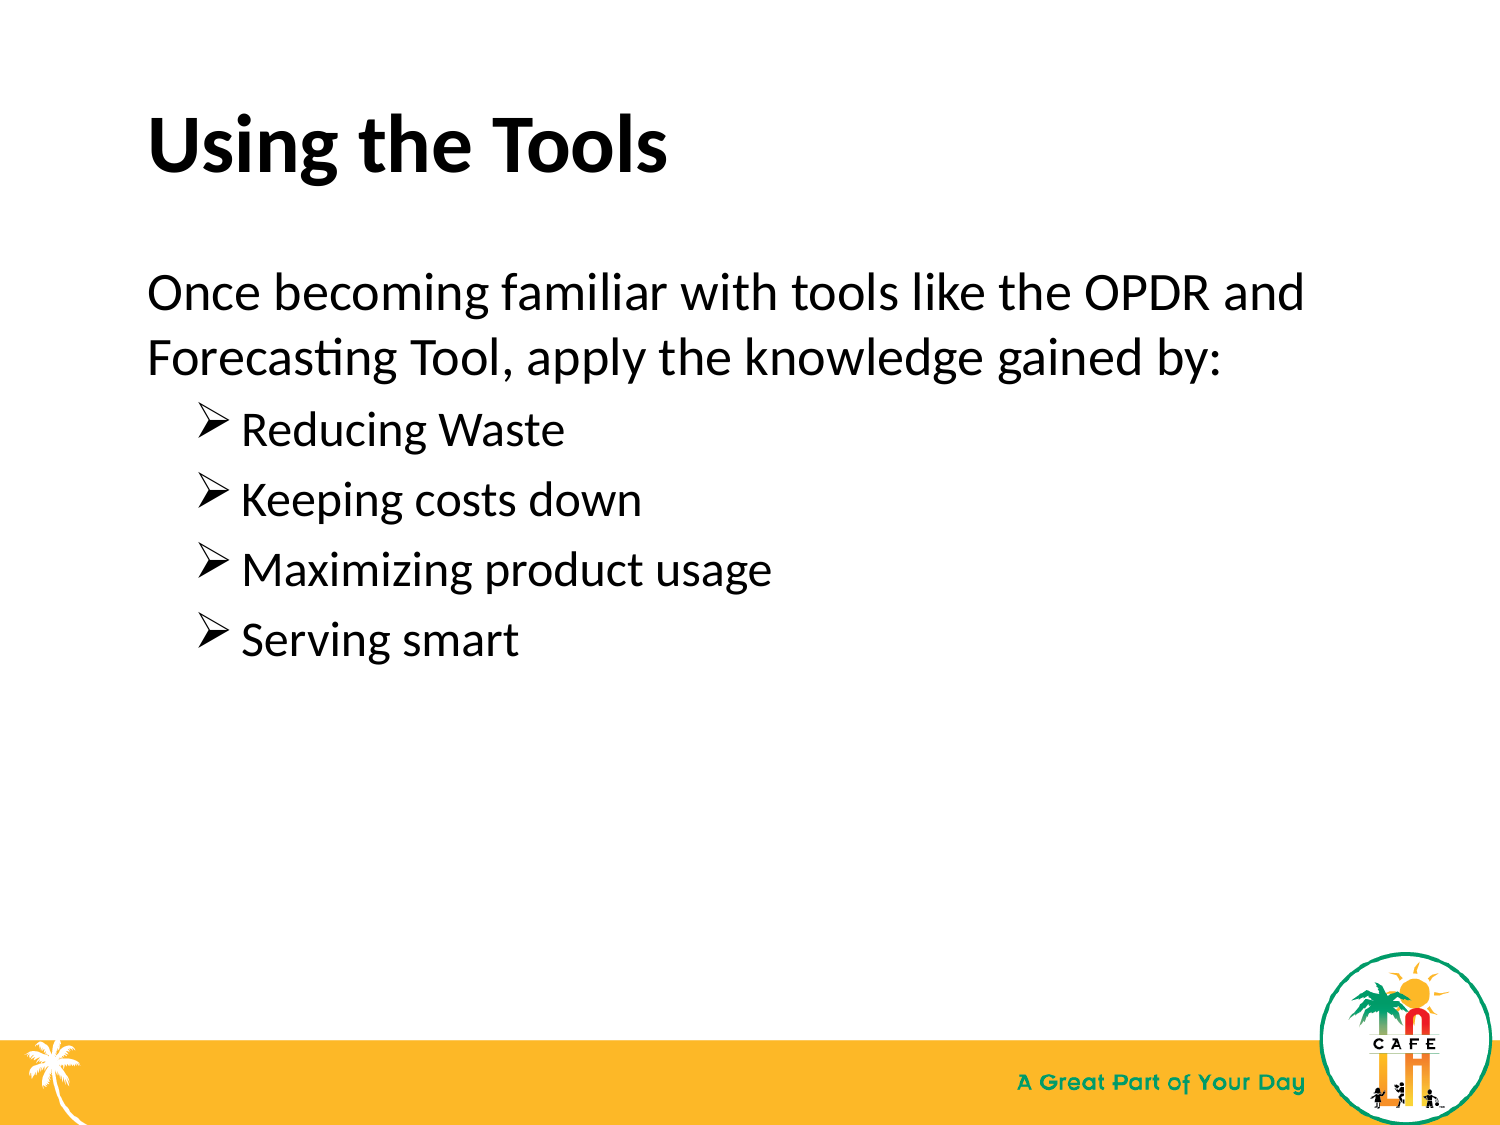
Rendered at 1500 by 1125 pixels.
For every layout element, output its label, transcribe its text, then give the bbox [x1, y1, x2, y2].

picture [0, 952, 1500, 1125]
list Once becoming familiar with tools like the OPDR and Forecasting Tool, apply the knowledge gained by: Reducing Waste Keeping costs down Maximizing product usage Serving smart [132, 248, 1363, 992]
title Using the Tools [132, 45, 1483, 233]
